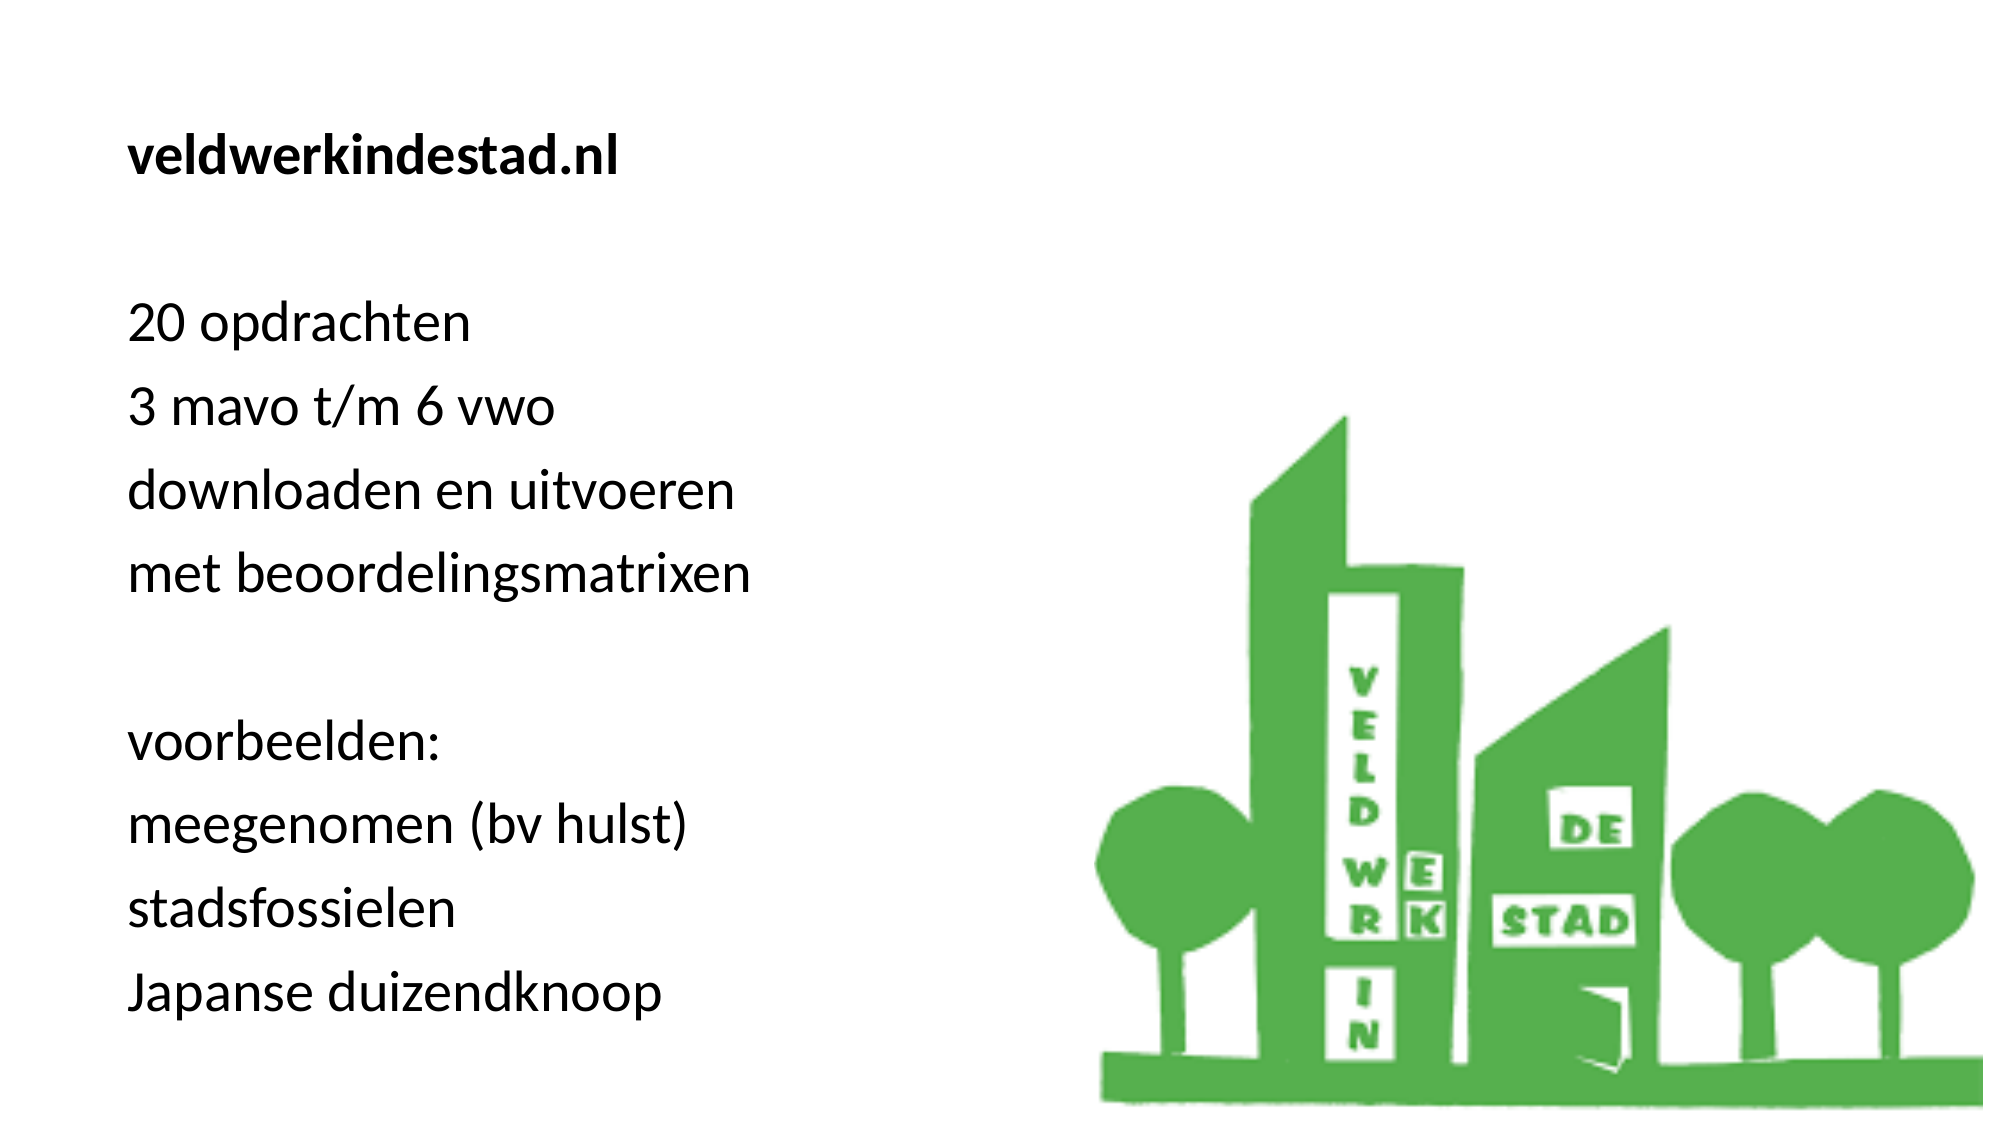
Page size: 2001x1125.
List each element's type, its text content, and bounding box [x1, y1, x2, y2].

picture [1094, 400, 1983, 1125]
list veldwerkindestad.nl 20 opdrachten 3 mavo t/m 6 vwo downloaden en uitvoeren met beoordelingsmatrixen voorbeelden: meegenomen (bv hulst) stadsfossielen Japanse duizendknoop [112, 116, 975, 1050]
